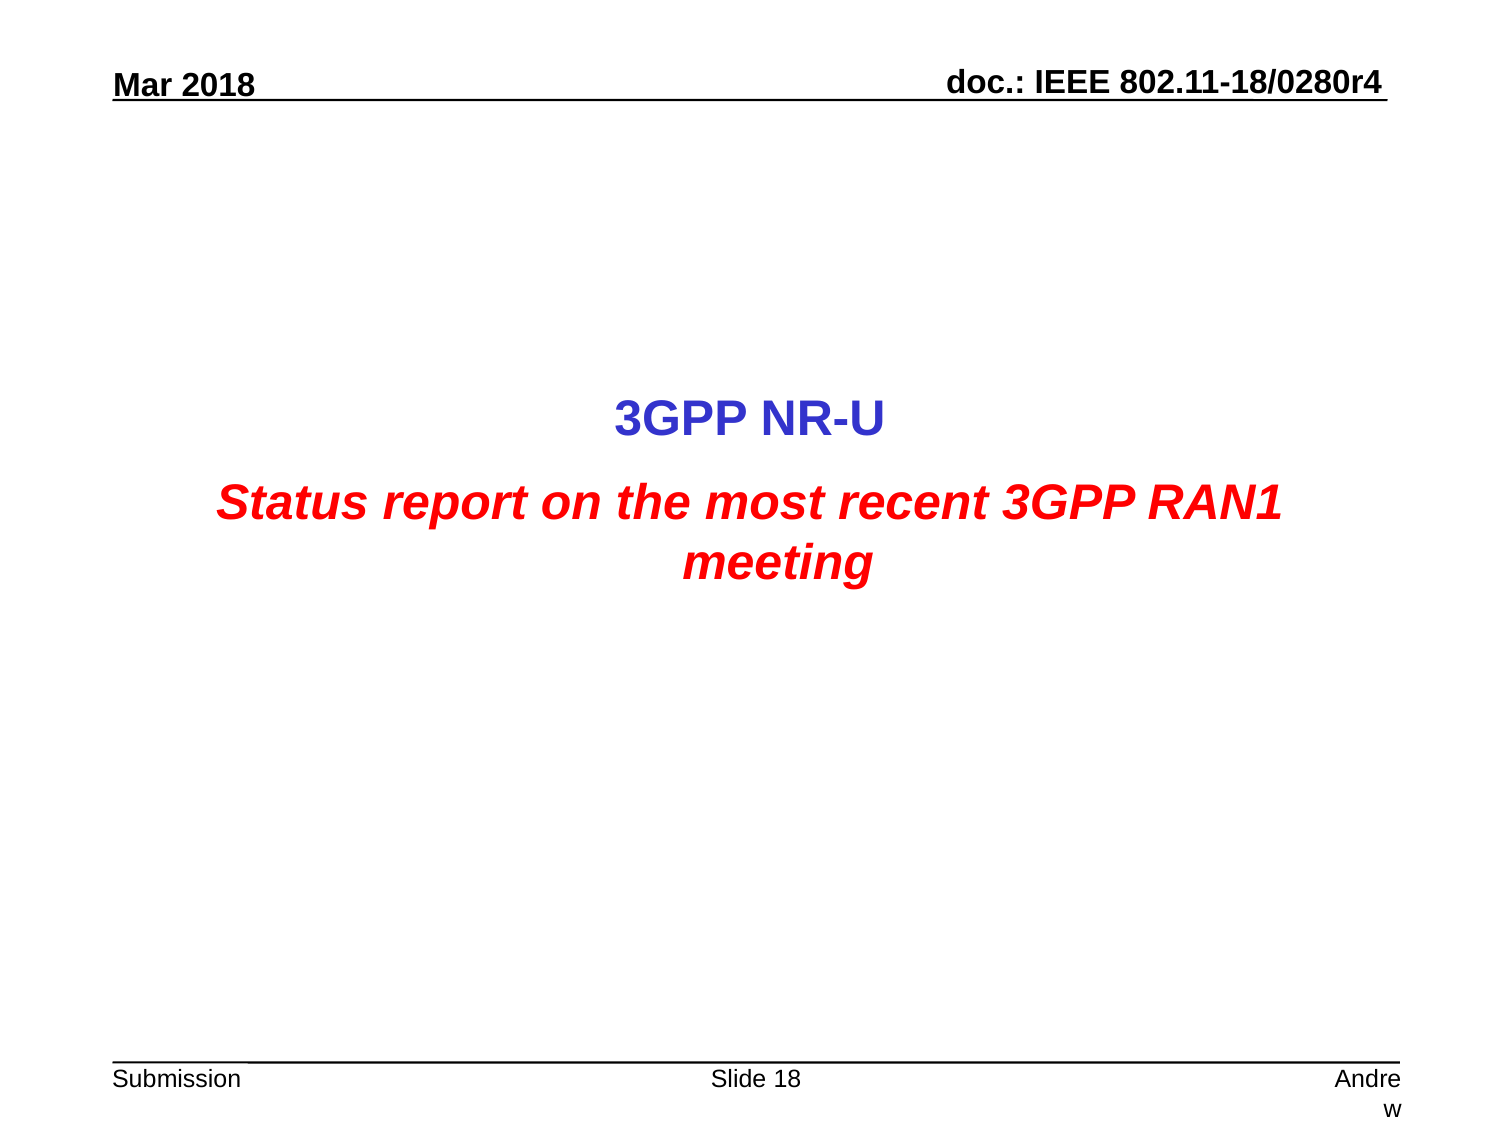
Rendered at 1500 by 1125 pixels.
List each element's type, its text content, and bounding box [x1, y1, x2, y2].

footer Andrew Myles, Cisco [1320, 1061, 1402, 1093]
slide_number Slide 18 [709, 1061, 803, 1093]
list 3GPP NR-U Status report on the most recent 3GPP RAN1 meeting [112, 324, 1388, 650]
